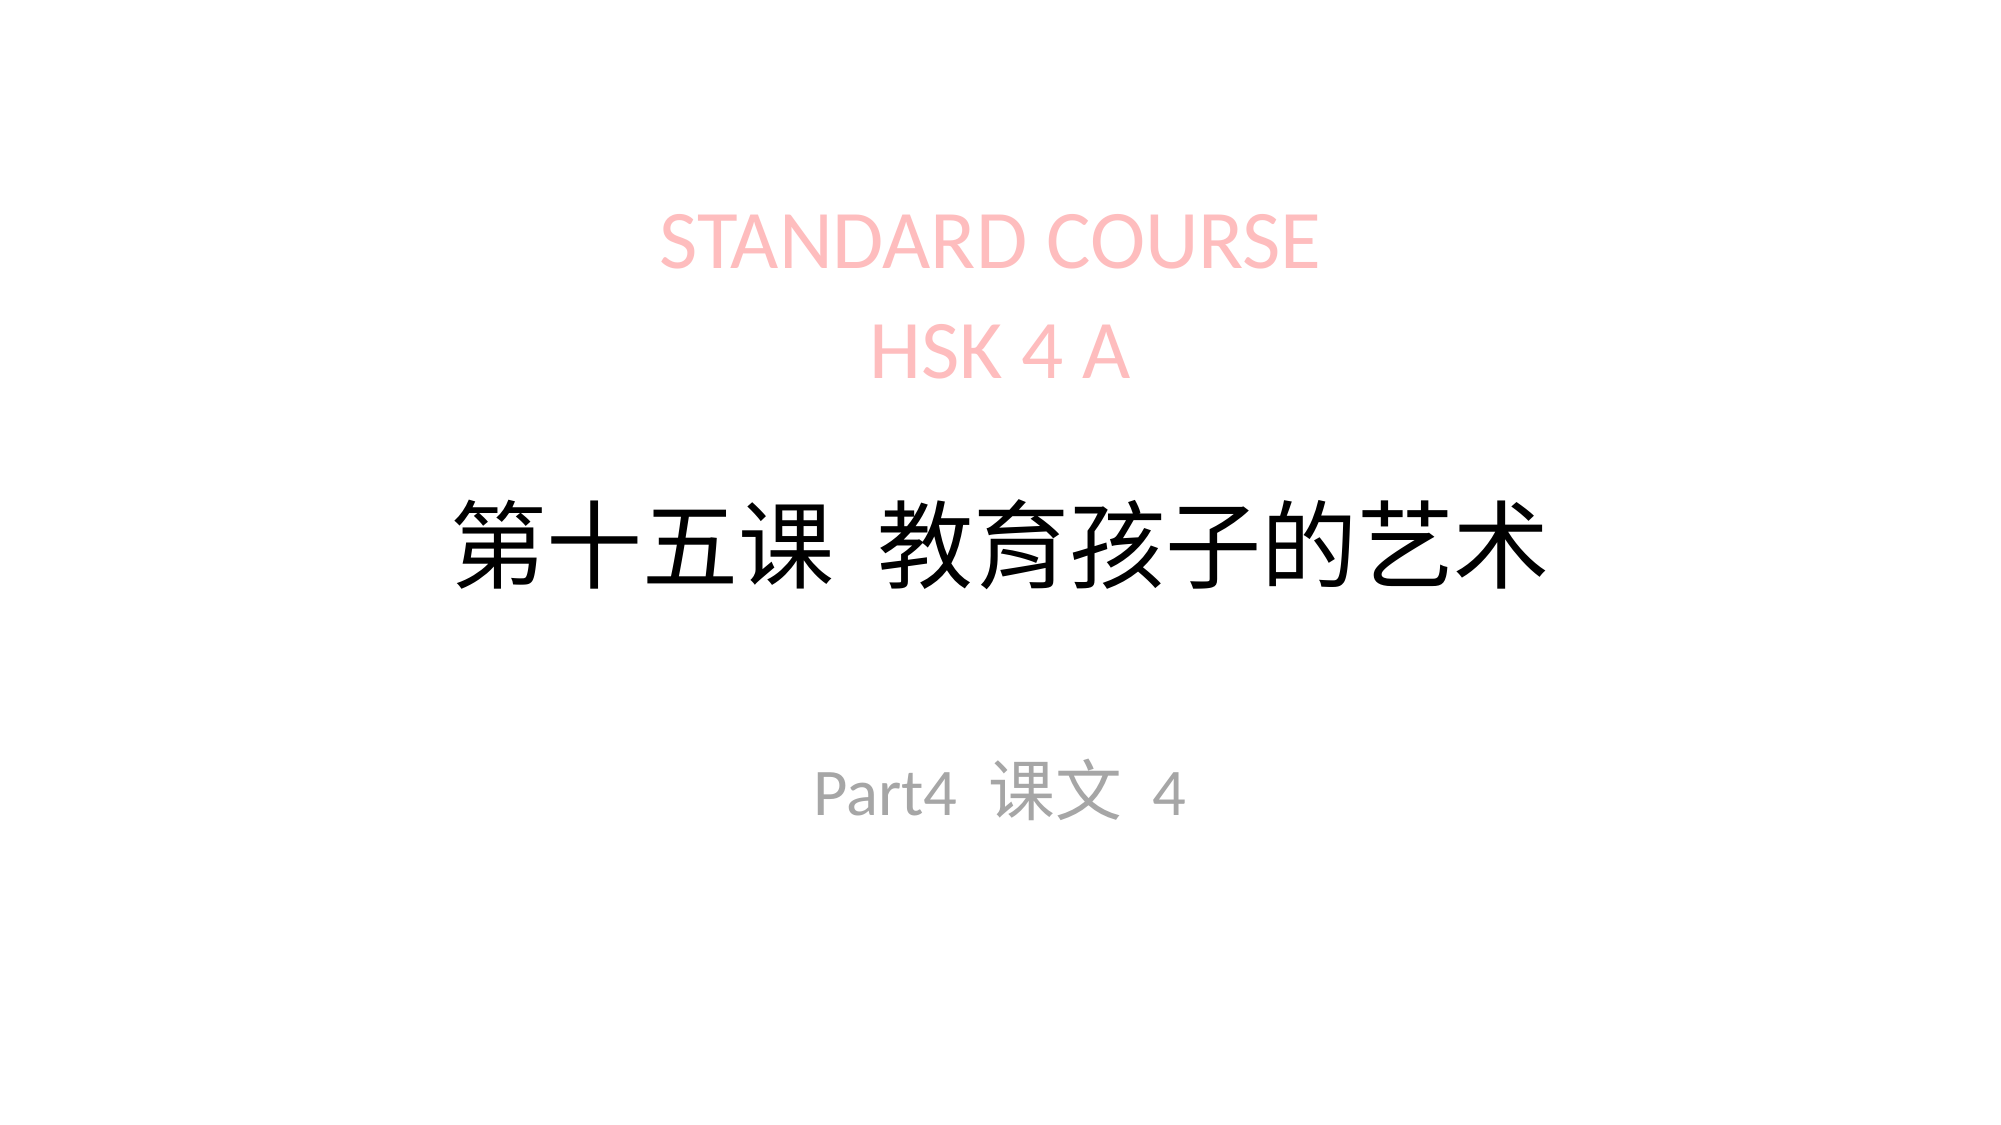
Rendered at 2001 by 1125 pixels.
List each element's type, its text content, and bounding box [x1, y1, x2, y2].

text_box Part4 课文 4 [249, 741, 1750, 837]
text_box STANDARD COURSE HSK 4 A [249, 175, 1750, 396]
title 第十五课 教育孩子的艺术 [249, 478, 1750, 610]
